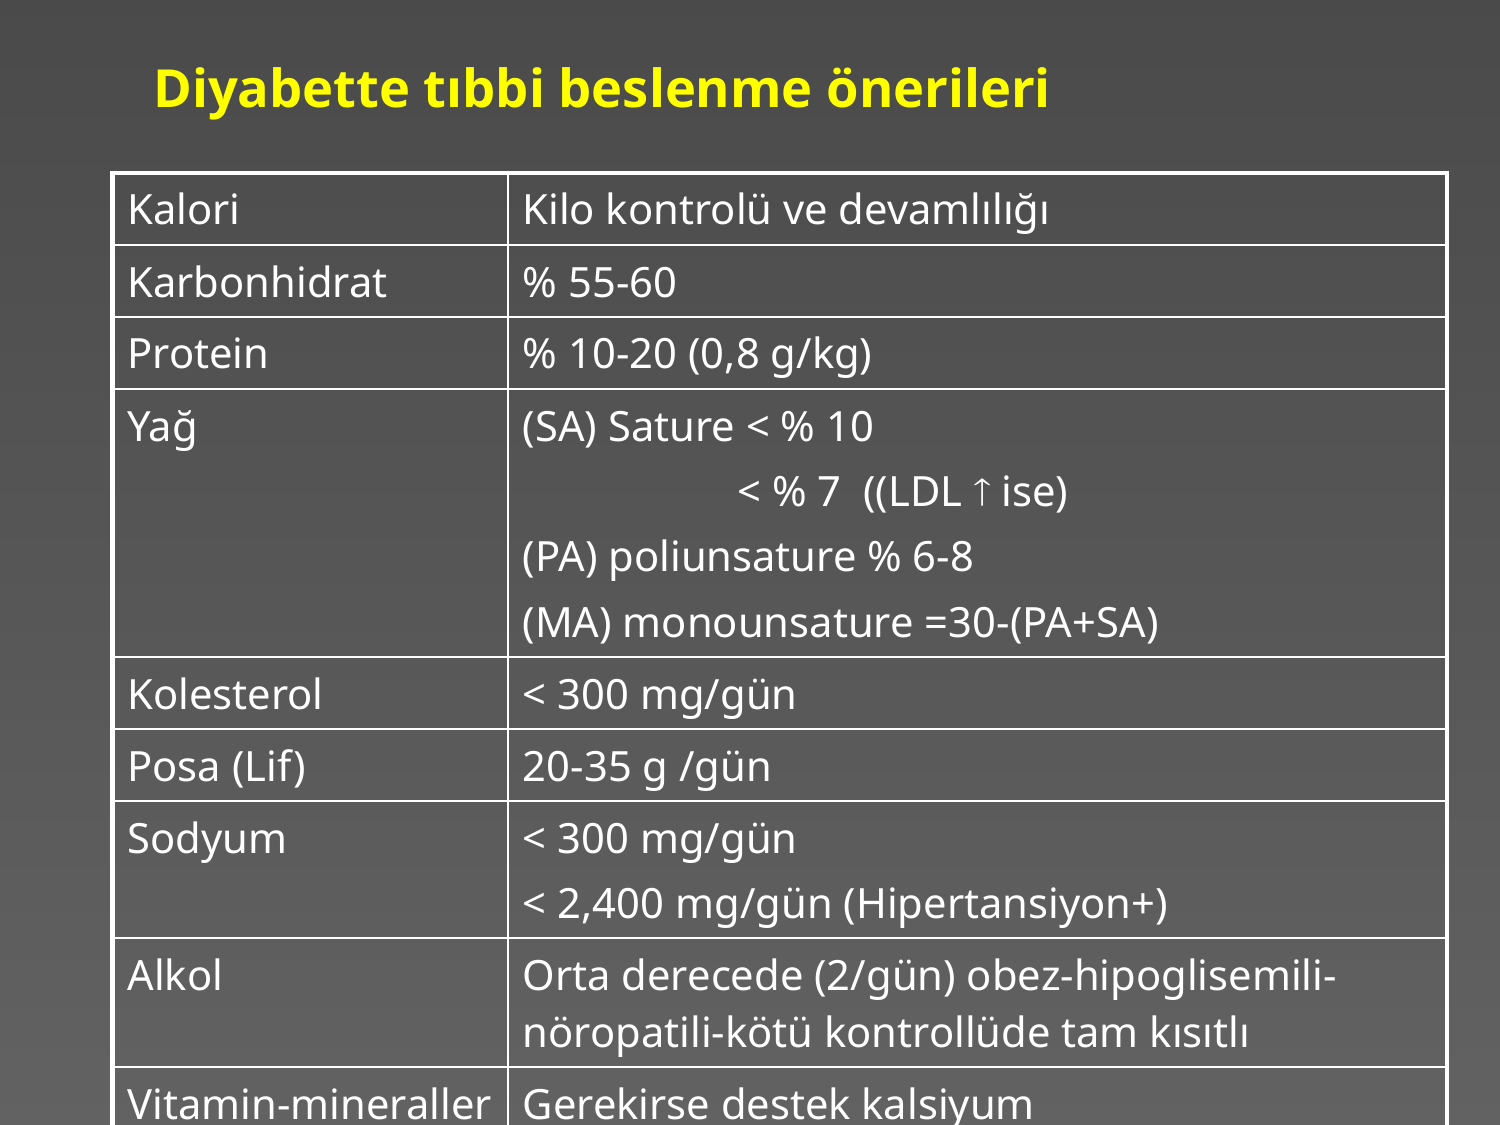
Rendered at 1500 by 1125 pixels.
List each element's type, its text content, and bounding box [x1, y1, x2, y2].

table_cell < 300 mg/gün [509, 658, 1445, 728]
table_cell Alkol [115, 939, 507, 1066]
table_cell (SA) Sature < % 10 < % 7 ((LDL  ise) (PA) poliunsature % 6-8 (MA) monounsature =30-(PA+SA) [509, 390, 1445, 656]
table_cell Gerekirse destek kalsiyum [509, 1068, 1445, 1125]
table_header Kilo kontrolü ve devamlılığı [509, 175, 1445, 244]
table_cell Vitamin-mineraller [115, 1068, 507, 1125]
table_cell 20-35 g /gün [509, 730, 1445, 800]
table_cell Orta derecede (2/gün) obez-hipoglisemili-nöropatili-kötü kontrollüde tam kısıtlı [509, 939, 1445, 1066]
table_cell % 10-20 (0,8 g/kg) [509, 318, 1445, 388]
table_cell Protein [115, 318, 507, 388]
title Diyabette tıbbi beslenme önerileri [76, 46, 1435, 126]
table_cell < 300 mg/gün < 2,400 mg/gün (Hipertansiyon+) [509, 802, 1445, 937]
table_cell % 55-60 [509, 246, 1445, 316]
table_cell Posa (Lif) [115, 730, 507, 800]
table_header Kalori [115, 175, 507, 244]
table_cell Sodyum [115, 802, 507, 937]
table_cell Yağ [115, 390, 507, 656]
table_cell Karbonhidrat [115, 246, 507, 316]
table_cell Kolesterol [115, 658, 507, 728]
